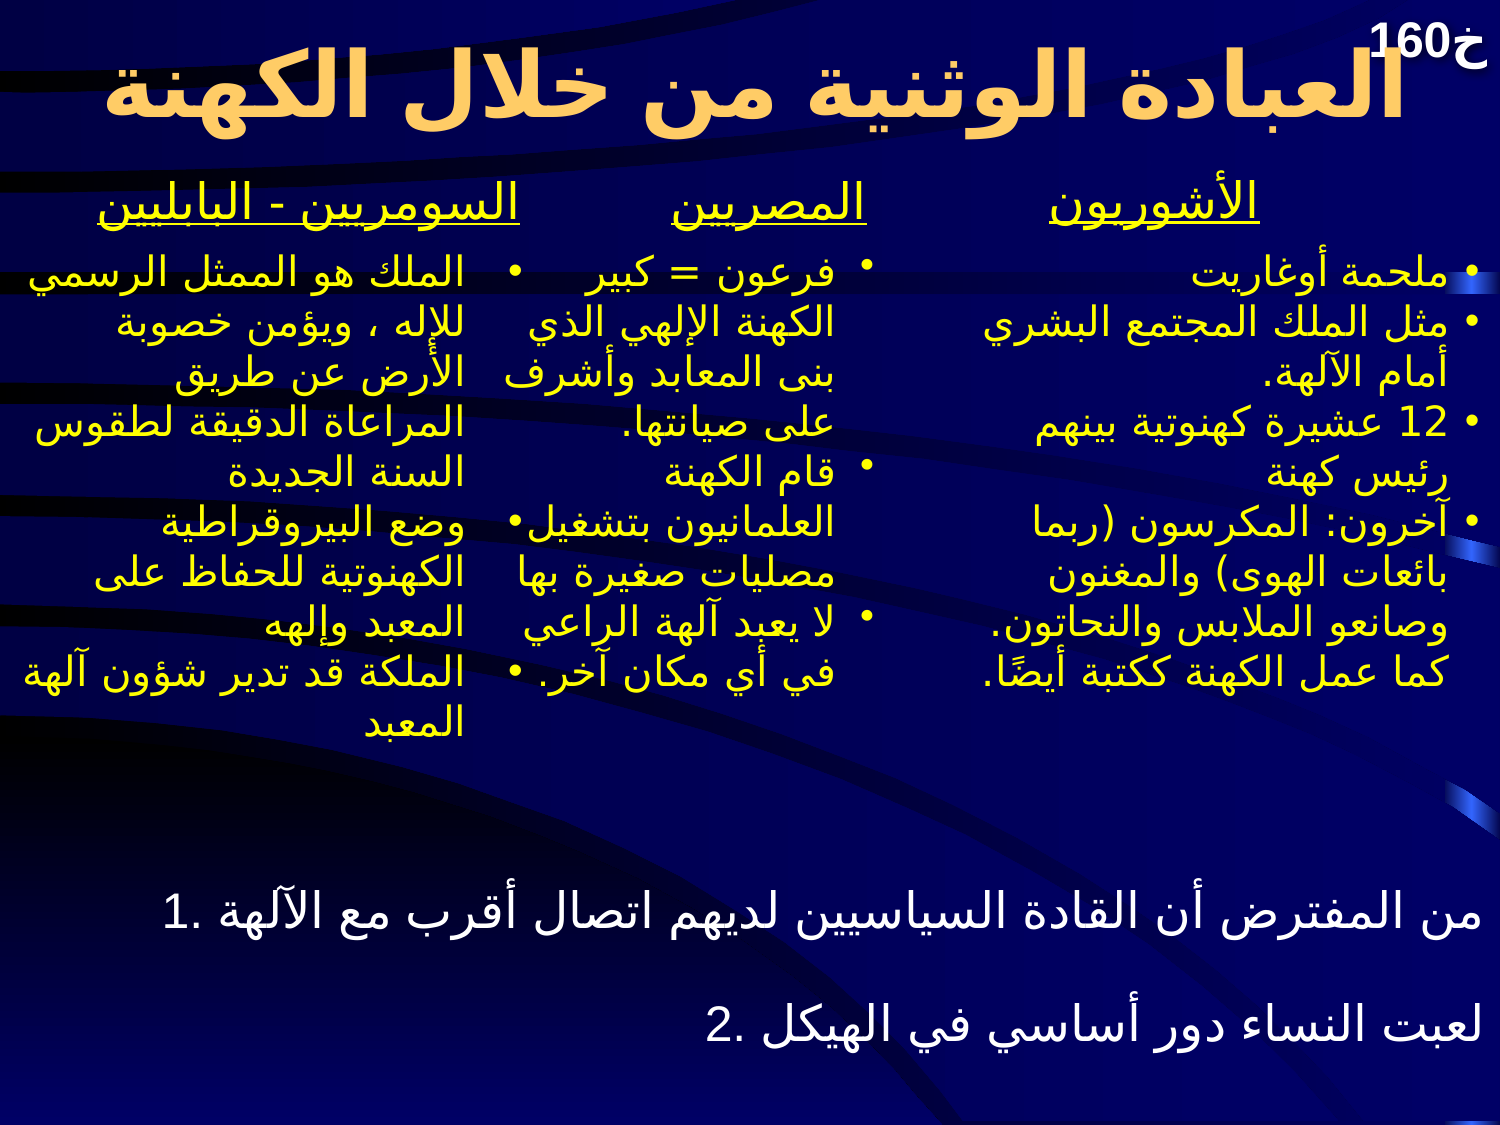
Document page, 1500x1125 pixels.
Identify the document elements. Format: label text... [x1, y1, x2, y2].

text_box 2. لعبت النساء دور أساسي في الهيكل [50, 983, 1500, 1059]
text_box الملك هو الممثل الرسمي للإله ، ويؤمن خصوبة الأرض عن طريق المراعاة الدقيقة لطقوس السنة الجديدة وضع البيروقراطية الكهنوتية للحفاظ على المعبد وإلهه الملكة قد تدير شؤون آلهة المعبد [5, 237, 538, 753]
text_box فرعون = كبير الكهنة الإلهي الذي بنى المعابد وأشرف على صيانتها. قام الكهنة العلمانيون بتشغيل مصليات صغيرة بها لا يعبد آلهة الراعي في أي مكان آخر. [487, 237, 928, 703]
text_box 1. من المفترض أن القادة السياسيين لديهم اتصال أقرب مع الآلهة [50, 871, 1500, 946]
title العبادة الوثنية من خلال الكهنة [12, 0, 1500, 176]
text_box المصريين [612, 176, 925, 238]
text_box ملحمة أوغاريت مثل الملك المجتمع البشري أمام الآلهة. 12 عشيرة كهنوتية بينهم رئيس كهنة آخرون: المكرسون (ربما بائعات الهوى) والمغنون وصانعو الملابس والنحاتون. كما عمل الكهنة ككتبة أيضًا. [944, 237, 1495, 703]
text_box الأشوريون [997, 176, 1311, 236]
text_box السومريين - البابليين [46, 176, 571, 238]
